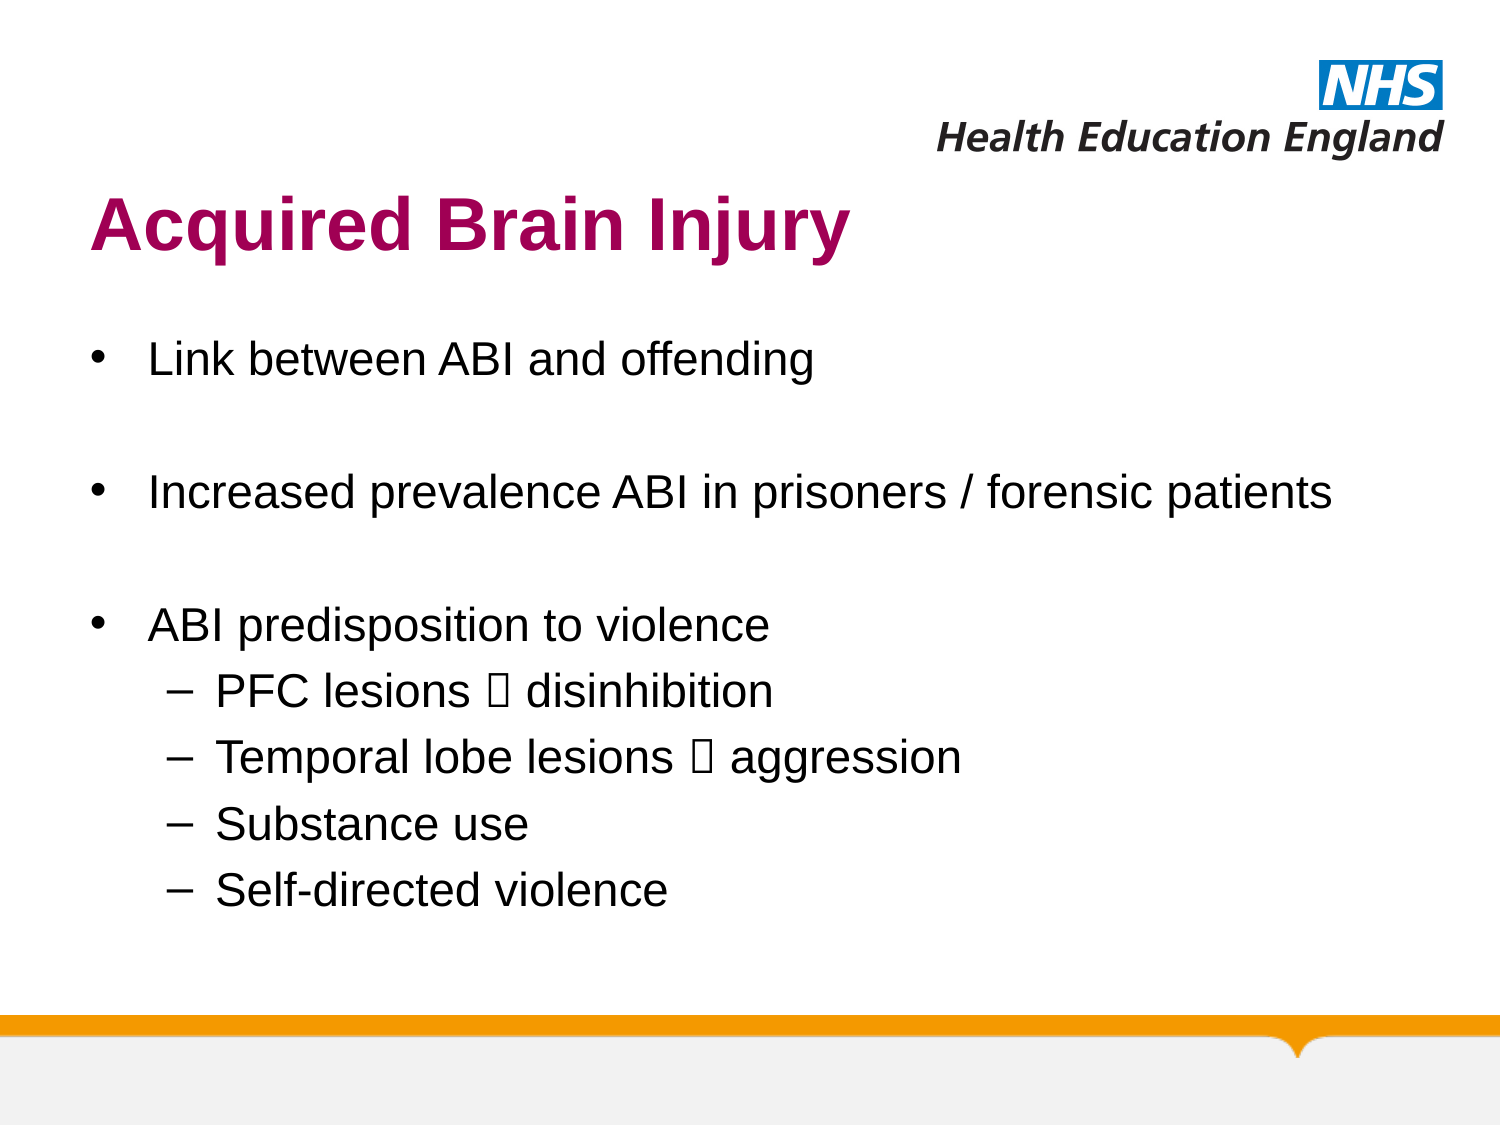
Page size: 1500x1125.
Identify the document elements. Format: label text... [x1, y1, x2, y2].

title Acquired Brain Injury [75, 168, 1350, 280]
list Link between ABI and offending Increased prevalence ABI in prisoners / forensic patients ABI predisposition to violence PFC lesions  disinhibition Temporal lobe lesions  aggression Substance use Self-directed violence [75, 320, 1361, 931]
picture [936, 59, 1445, 161]
